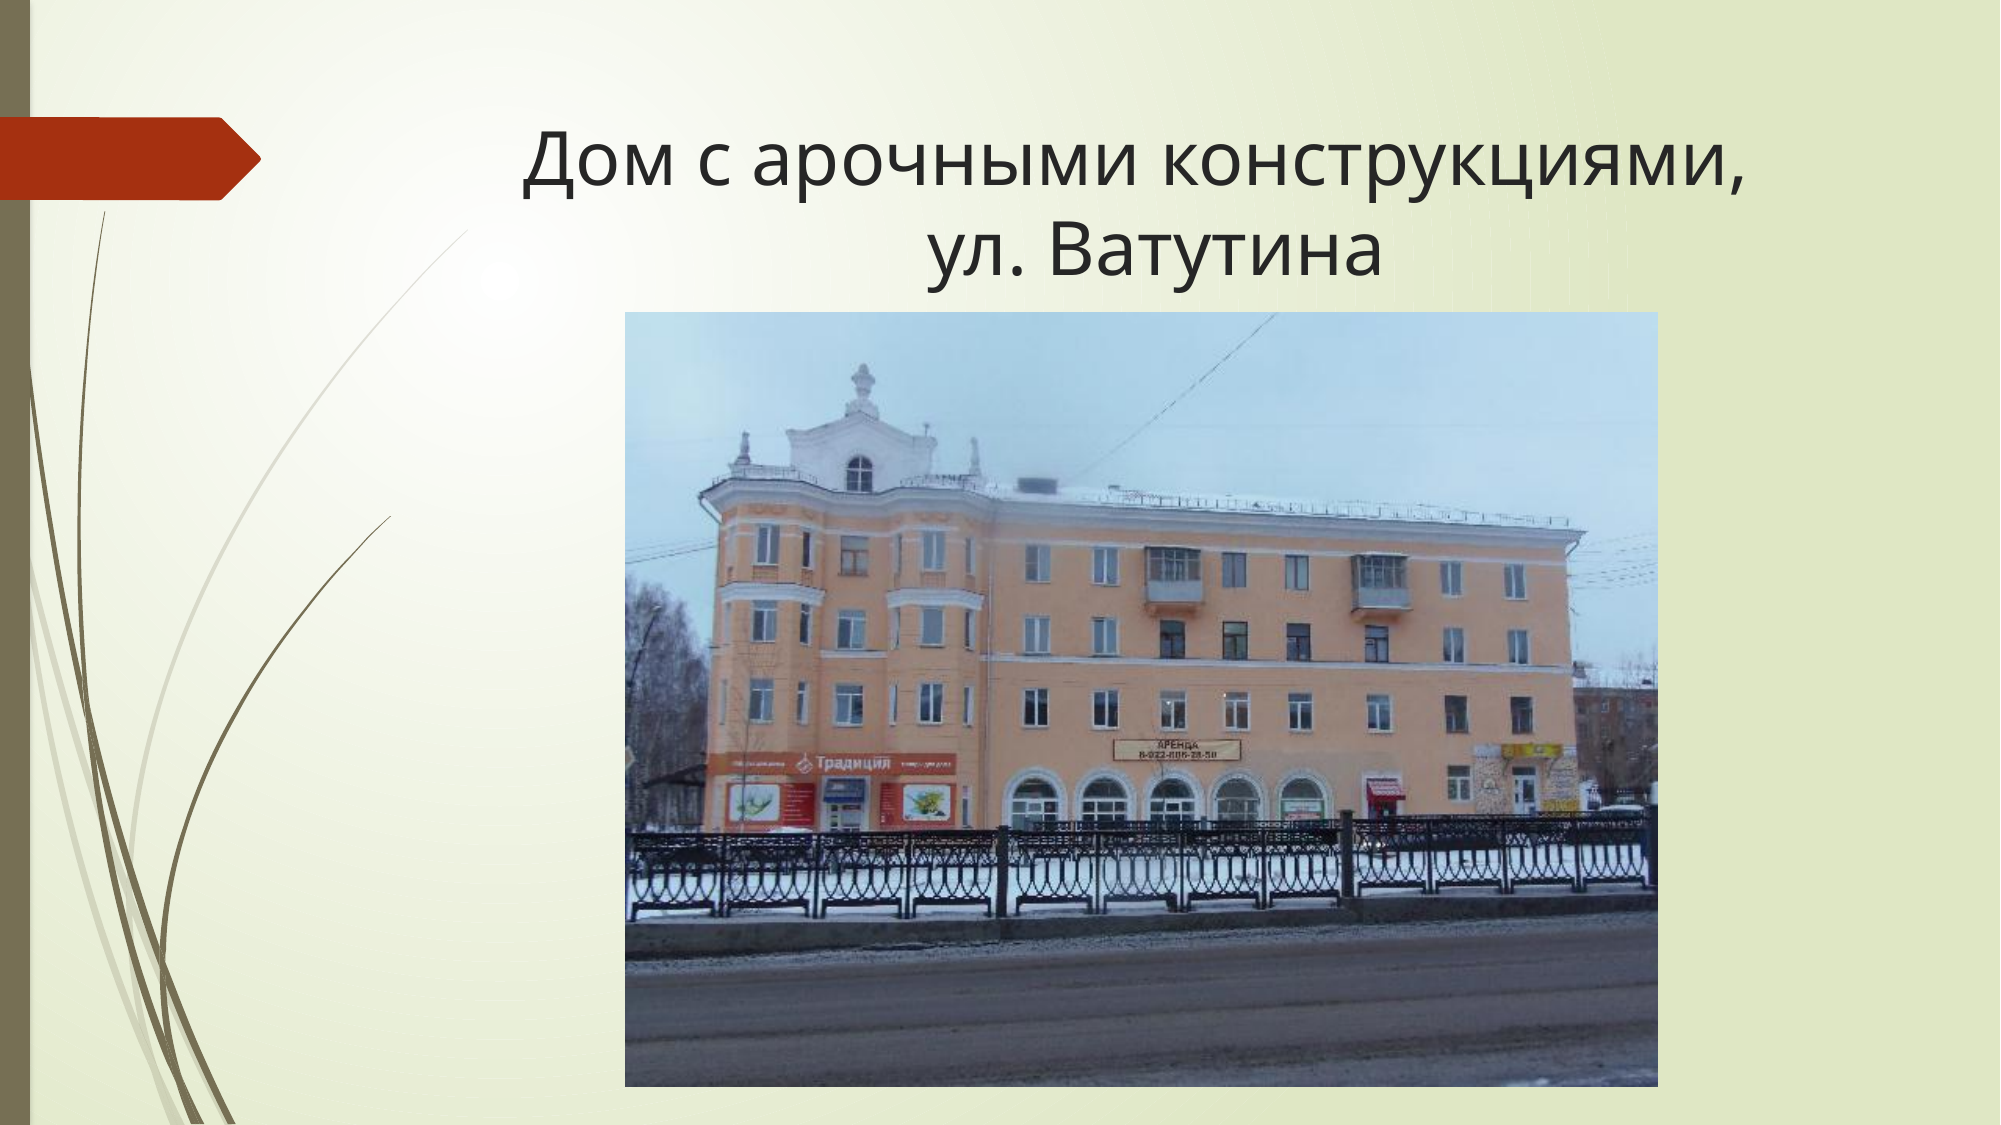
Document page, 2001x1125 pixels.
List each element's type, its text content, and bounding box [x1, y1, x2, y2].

title Дом с арочными конструкциями, ул. Ватутина [425, 102, 1888, 313]
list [625, 312, 1658, 1087]
